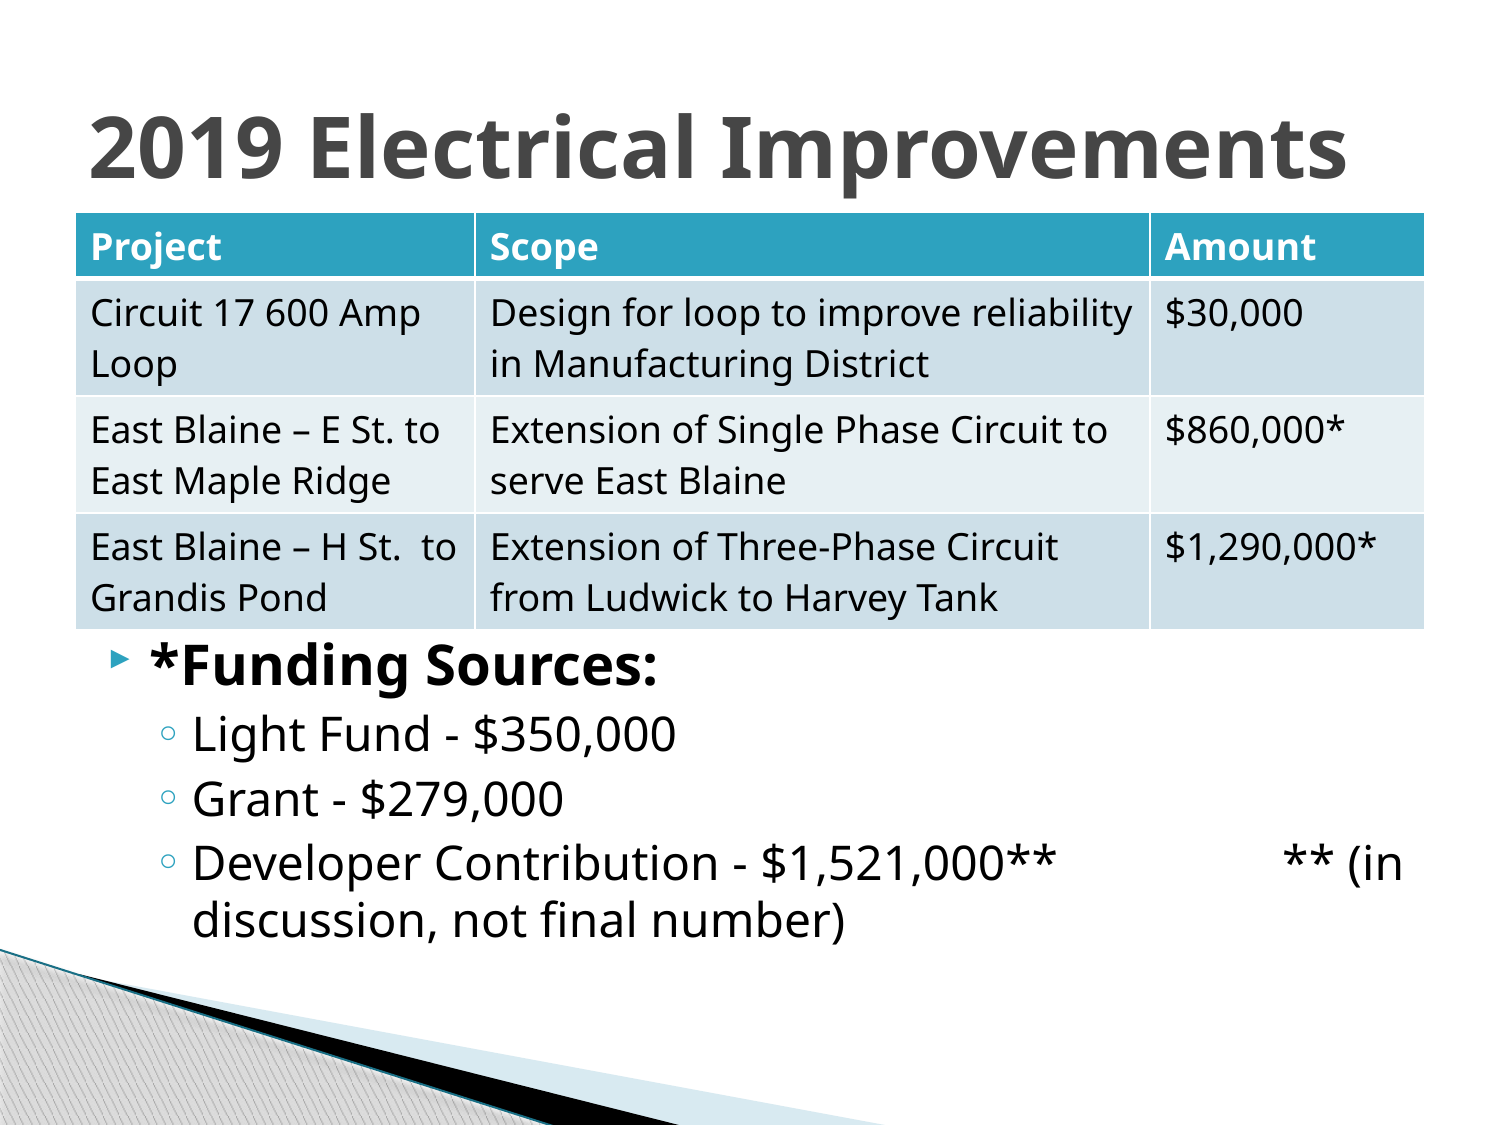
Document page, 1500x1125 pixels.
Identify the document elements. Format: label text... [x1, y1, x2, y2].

table_header Scope [476, 238, 1149, 242]
table_header Amount [1151, 238, 1424, 242]
text_box *Funding Sources: Light Fund - $350,000 Grant - $279,000 Developer Contribution - $1,521,000** ** (in discussion, not final number) [74, 242, 1425, 986]
table_header Project [76, 238, 474, 242]
title 2019 Electrical Improvements [74, 50, 1425, 238]
